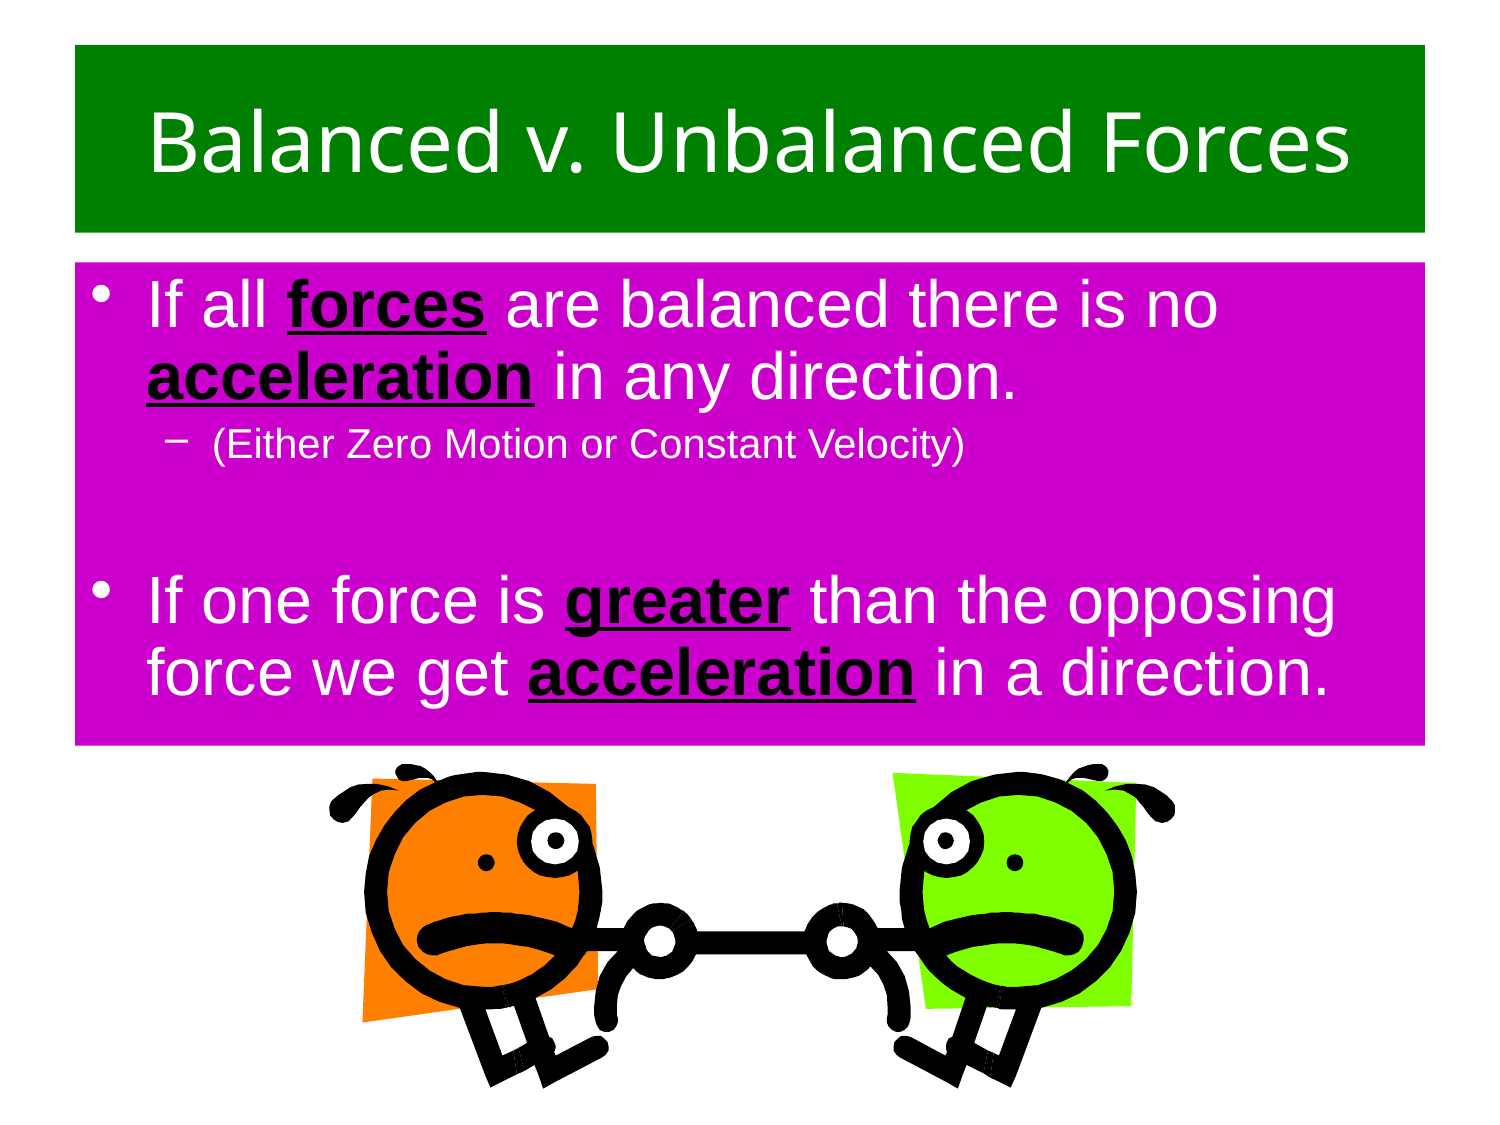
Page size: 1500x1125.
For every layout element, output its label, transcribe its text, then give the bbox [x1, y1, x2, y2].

picture [328, 762, 1176, 1089]
list If all forces are balanced there is no acceleration in any direction. (Either Zero Motion or Constant Velocity) If one force is greater than the opposing force we get acceleration in a direction. [74, 262, 1426, 747]
title Balanced v. Unbalanced Forces [74, 44, 1426, 233]
